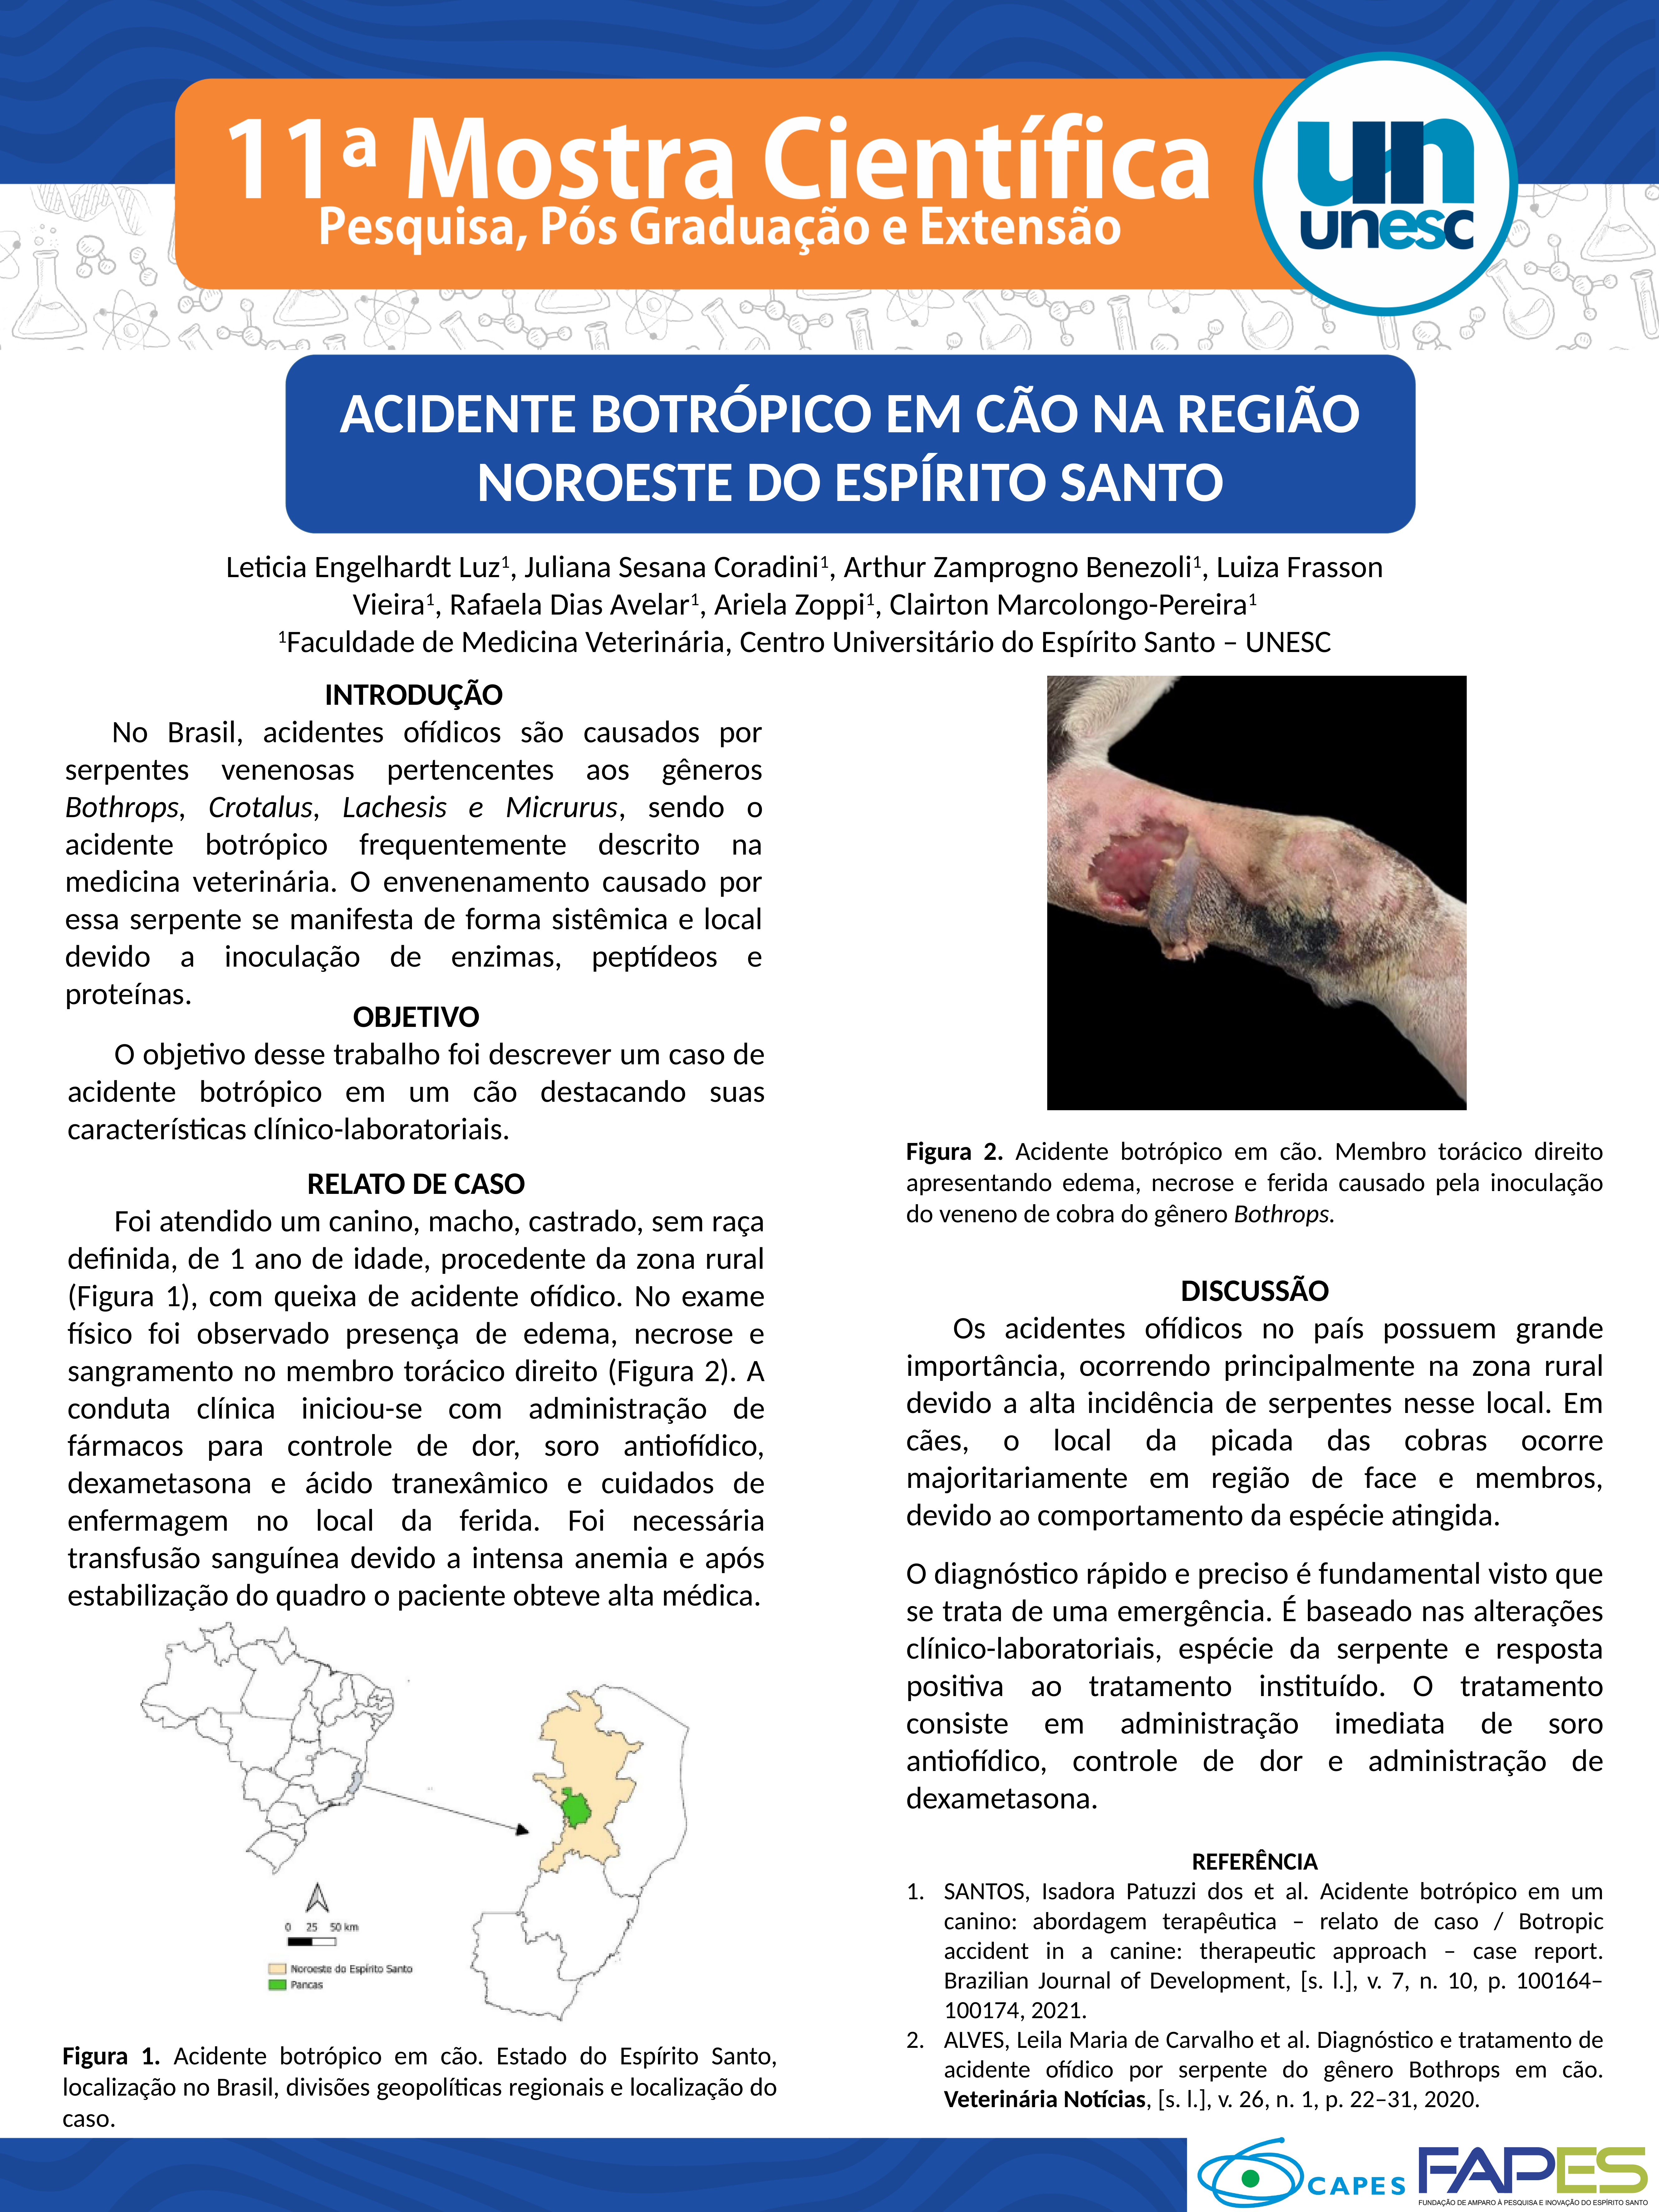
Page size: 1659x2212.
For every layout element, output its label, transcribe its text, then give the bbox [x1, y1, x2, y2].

text_box OBJETIVO O objetivo desse trabalho foi descrever um caso de acidente botrópico em um cão destacando suas características clínico-laboratoriais. [63, 993, 770, 1148]
picture [0, 0, 1659, 2212]
text_box INTRODUÇÃO No Brasil, acidentes ofídicos são causados por serpentes venenosas pertencentes aos gêneros Bothrops, Crotalus, Lachesis e Micrurus, sendo o acidente botrópico frequentemente descrito na medicina veterinária. O envenenamento causado por essa serpente se manifesta de forma sistêmica e local devido a inoculação de enzimas, peptídeos e proteínas. [60, 671, 768, 1013]
text_box Figura 1. Acidente botrópico em cão. Estado do Espírito Santo, localização no Brasil, divisões geopolíticas regionais e localização do caso. [58, 2036, 783, 2135]
text_box ACIDENTE BOTRÓPICO EM CÃO NA REGIÃO NOROESTE DO ESPÍRITO SANTO [285, 354, 1416, 534]
text_box O diagnóstico rápido e preciso é fundamental visto que se trata de uma emergência. É baseado nas alterações clínico-laboratoriais, espécie da serpente e resposta positiva ao tratamento instituído. O tratamento consiste em administração imediata de soro antiofídico, controle de dor e administração de dexametasona. [901, 1550, 1609, 1817]
text_box RELATO DE CASO Foi atendido um canino, macho, castrado, sem raça definida, de 1 ano de idade, procedente da zona rural (Figura 1), com queixa de acidente ofídico. No exame físico foi observado presença de edema, necrose e sangramento no membro torácico direito (Figura 2). A conduta clínica iniciou-se com administração de fármacos para controle de dor, soro antiofídico, dexametasona e ácido tranexâmico e cuidados de enfermagem no local da ferida. Foi necessária transfusão sanguínea devido a intensa anemia e após estabilização do quadro o paciente obteve alta médica. [63, 1160, 770, 1614]
text_box Figura 2. Acidente botrópico em cão. Membro torácico direito apresentando edema, necrose e ferida causado pela inoculação do veneno de cobra do gênero Bothrops. [901, 1131, 1609, 1230]
text_box REFERÊNCIA SANTOS, Isadora Patuzzi dos et al. Acidente botrópico em um canino: abordagem terapêutica – relato de caso / Botropic accident in a canine: therapeutic approach – case report. Brazilian Journal of Development, [s. l.], v. 7, n. 10, p. 100164–100174, 2021. ALVES, Leila Maria de Carvalho et al. Diagnóstico e tratamento de acidente ofídico por serpente do gênero Bothrops em cão. Veterinária Notícias, [s. l.], v. 26, n. 1, p. 22–31, 2020. [901, 1843, 1609, 2115]
text_box DISCUSSÃO Os acidentes ofídicos no país possuem grande importância, ocorrendo principalmente na zona rural devido a alta incidência de serpentes nesse local. Em cães, o local da picada das cobras ocorre majoritariamente em região de face e membros, devido ao comportamento da espécie atingida. [901, 1267, 1609, 1534]
text_box Leticia Engelhardt Luz1, Juliana Sesana Coradini1, Arthur Zamprogno Benezoli1, Luiza Frasson Vieira1, Rafaela Dias Avelar1, Ariela Zoppi1, Clairton Marcolongo-Pereira1 1Faculdade de Medicina Veterinária, Centro Universitário do Espírito Santo – UNESC [194, 544, 1416, 661]
